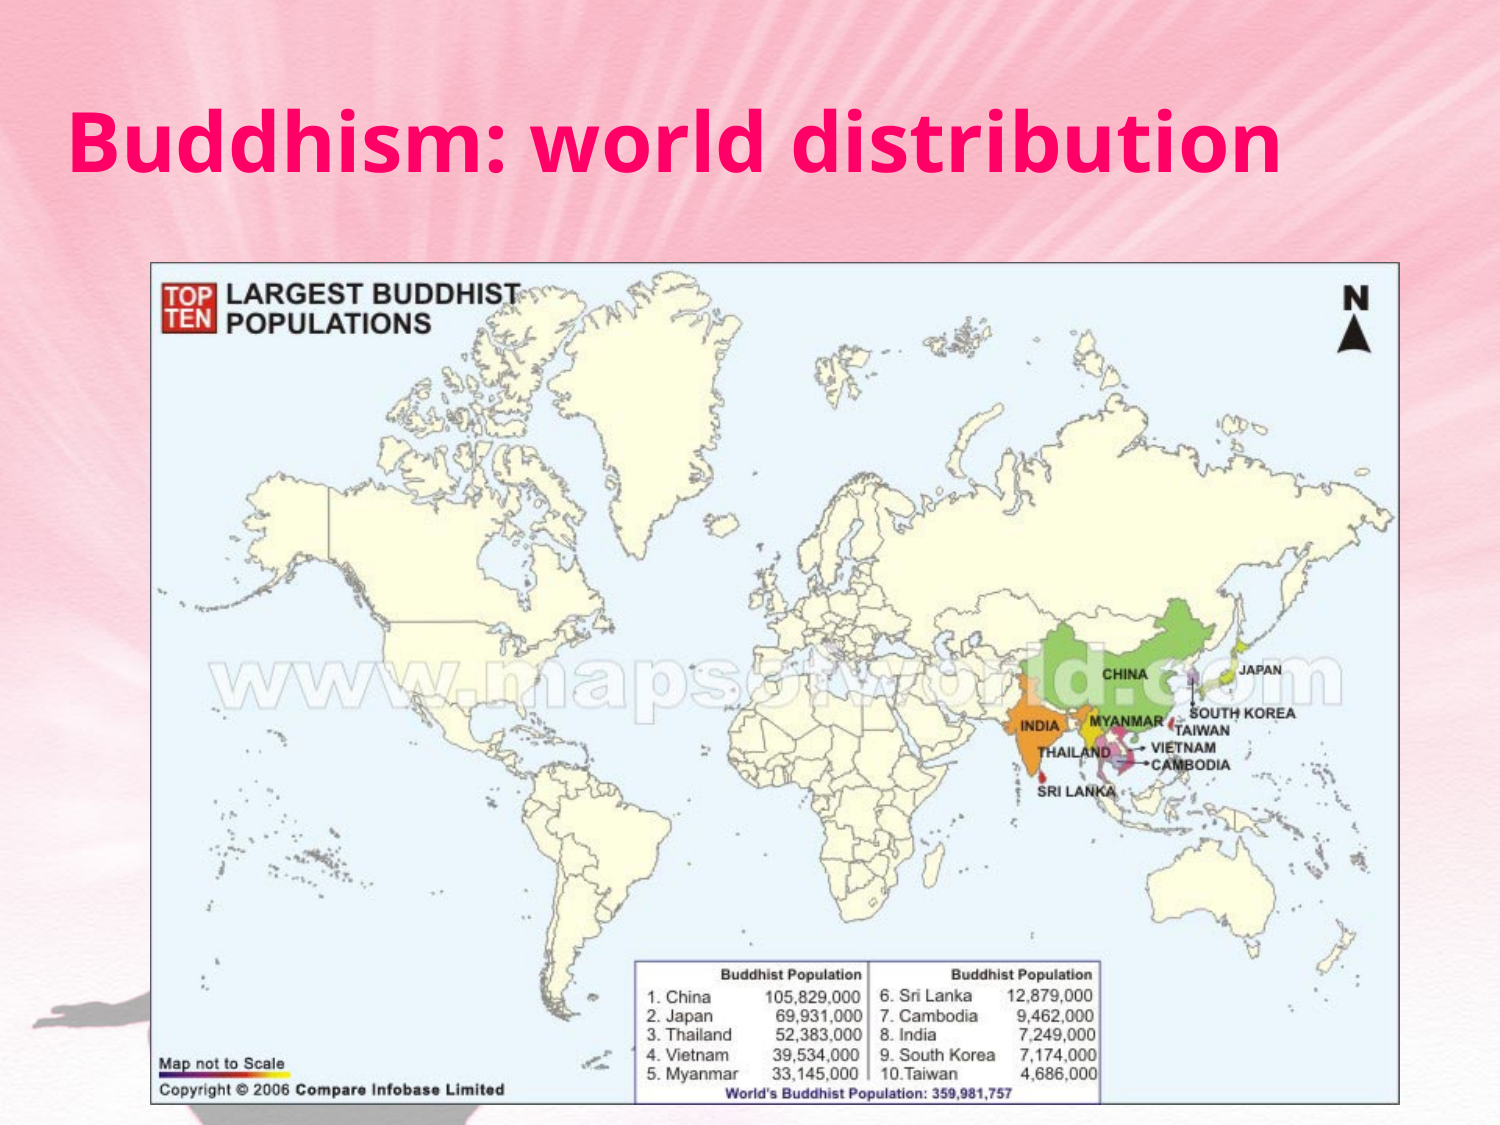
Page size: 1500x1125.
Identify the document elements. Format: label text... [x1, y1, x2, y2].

picture [0, 0, 1500, 1125]
title Buddhism: world distribution [49, 44, 1484, 233]
